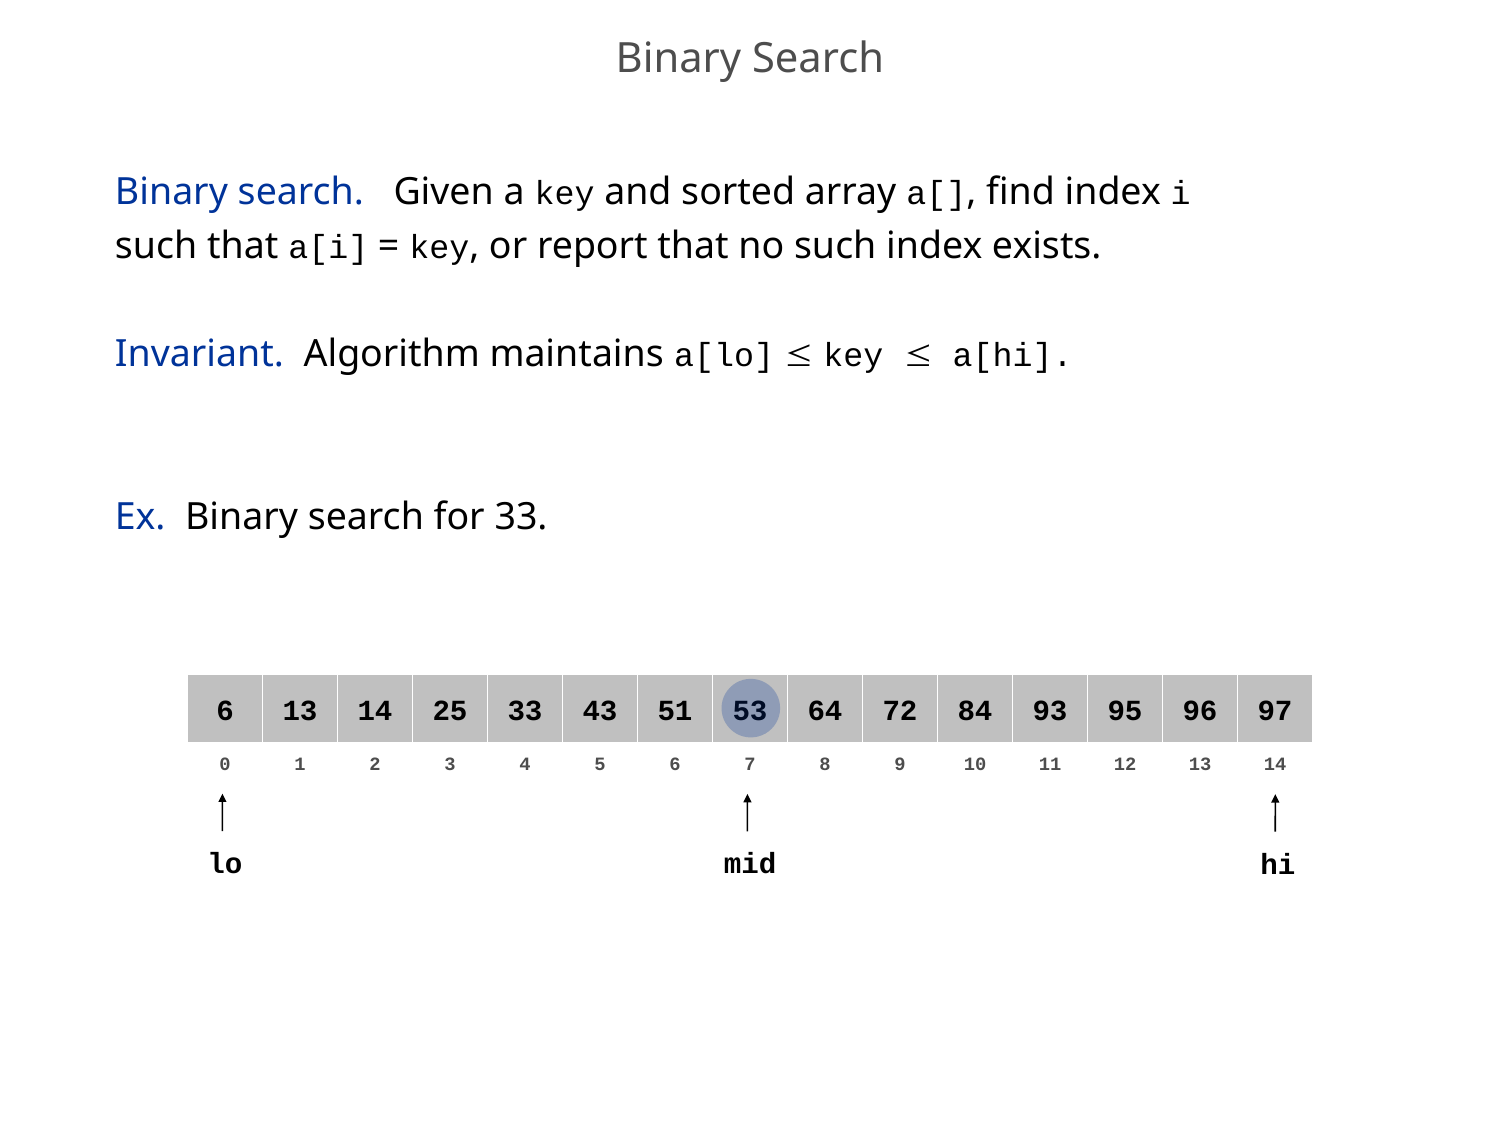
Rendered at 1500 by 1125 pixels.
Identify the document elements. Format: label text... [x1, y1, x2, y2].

text_box 13 [1162, 747, 1238, 780]
text_box 95 [1087, 673, 1162, 743]
text_box 6 [638, 747, 712, 780]
text_box 2 [338, 747, 412, 780]
text_box 8 [788, 747, 862, 780]
text_box 64 [788, 673, 862, 743]
text_box 72 [862, 673, 938, 743]
text_box 0 [187, 747, 263, 780]
text_box 25 [412, 673, 487, 743]
text_box 12 [1087, 747, 1162, 780]
text_box 96 [1162, 673, 1238, 743]
text_box 33 [487, 673, 562, 743]
text_box 9 [862, 747, 938, 780]
text_box 10 [938, 747, 1012, 780]
title Binary Search [0, 24, 1500, 101]
text_box mid [708, 837, 792, 888]
text_box 6 [187, 673, 263, 743]
text_box 84 [938, 673, 1012, 743]
text_box 11 [1012, 747, 1087, 780]
text_box 3 [412, 747, 487, 780]
text_box 4 [487, 747, 562, 780]
list Binary search. Given a key and sorted array a[], find index i such that a[i] = key, or report that no such index exists. Invariant. Algorithm maintains a[lo]  key  a[hi]. Ex. Binary search for 33. [99, 149, 1388, 1038]
text_box 7 [712, 747, 788, 780]
text_box 43 [562, 673, 638, 743]
text_box hi [1245, 837, 1311, 888]
text_box 13 [263, 673, 338, 743]
text_box lo [192, 836, 258, 887]
text_box 14 [338, 673, 412, 743]
text_box 93 [1012, 673, 1087, 743]
text_box [743, 793, 752, 832]
text_box [218, 793, 227, 832]
text_box 97 [1238, 673, 1313, 743]
text_box 5 [562, 747, 638, 780]
text_box [1271, 794, 1280, 832]
text_box 1 [263, 747, 338, 780]
text_box 53 [712, 673, 788, 743]
text_box 14 [1238, 747, 1313, 780]
text_box 51 [638, 673, 712, 743]
text_box [721, 678, 781, 738]
